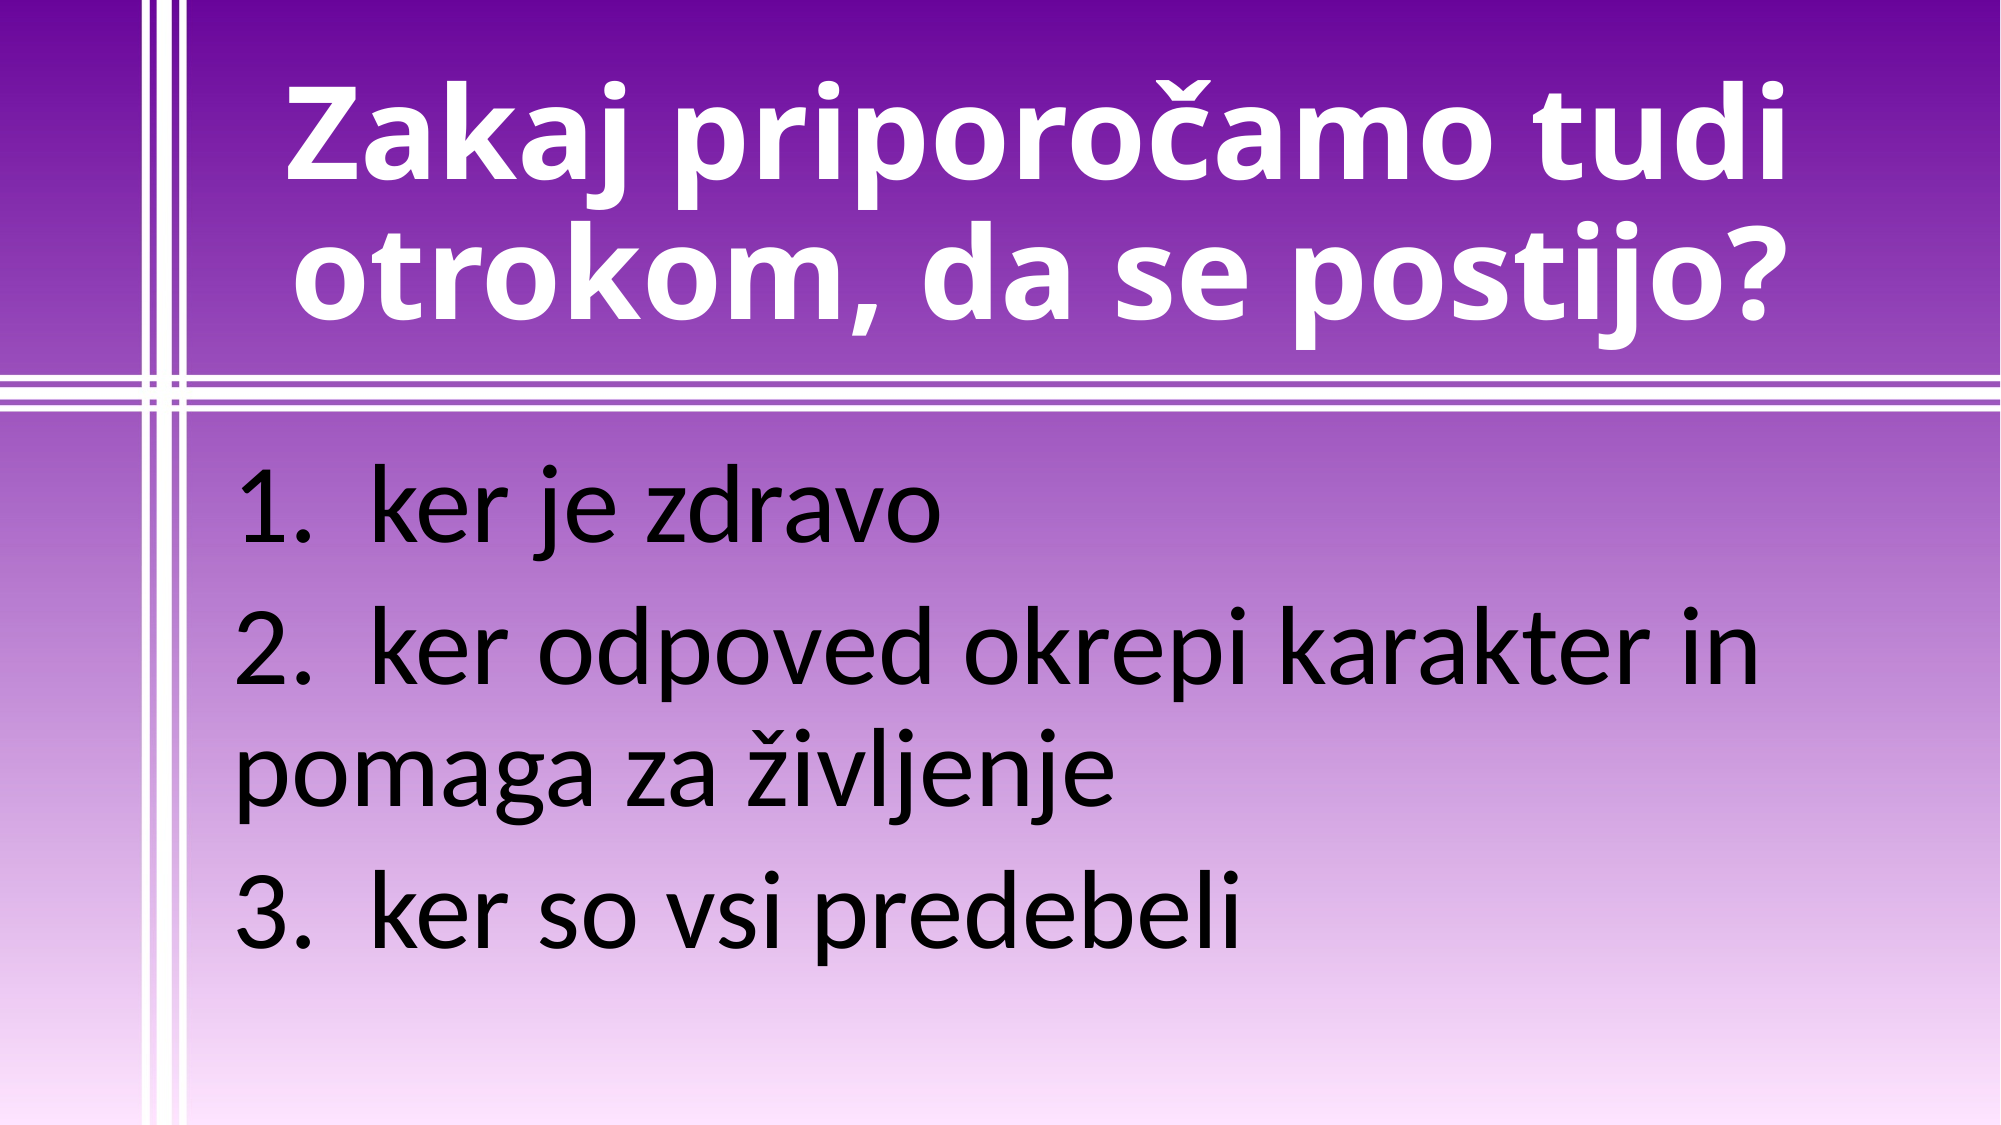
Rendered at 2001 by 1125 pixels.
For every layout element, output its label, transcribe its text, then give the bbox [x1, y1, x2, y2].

picture [0, 0, 2001, 1125]
list 1. ker je zdravo 2. ker odpoved okrepi karakter in pomaga za življenje 3. ker so vsi predebeli [217, 438, 1954, 1090]
title Zakaj priporočamo tudi otrokom, da se postijo? [217, 59, 1863, 356]
